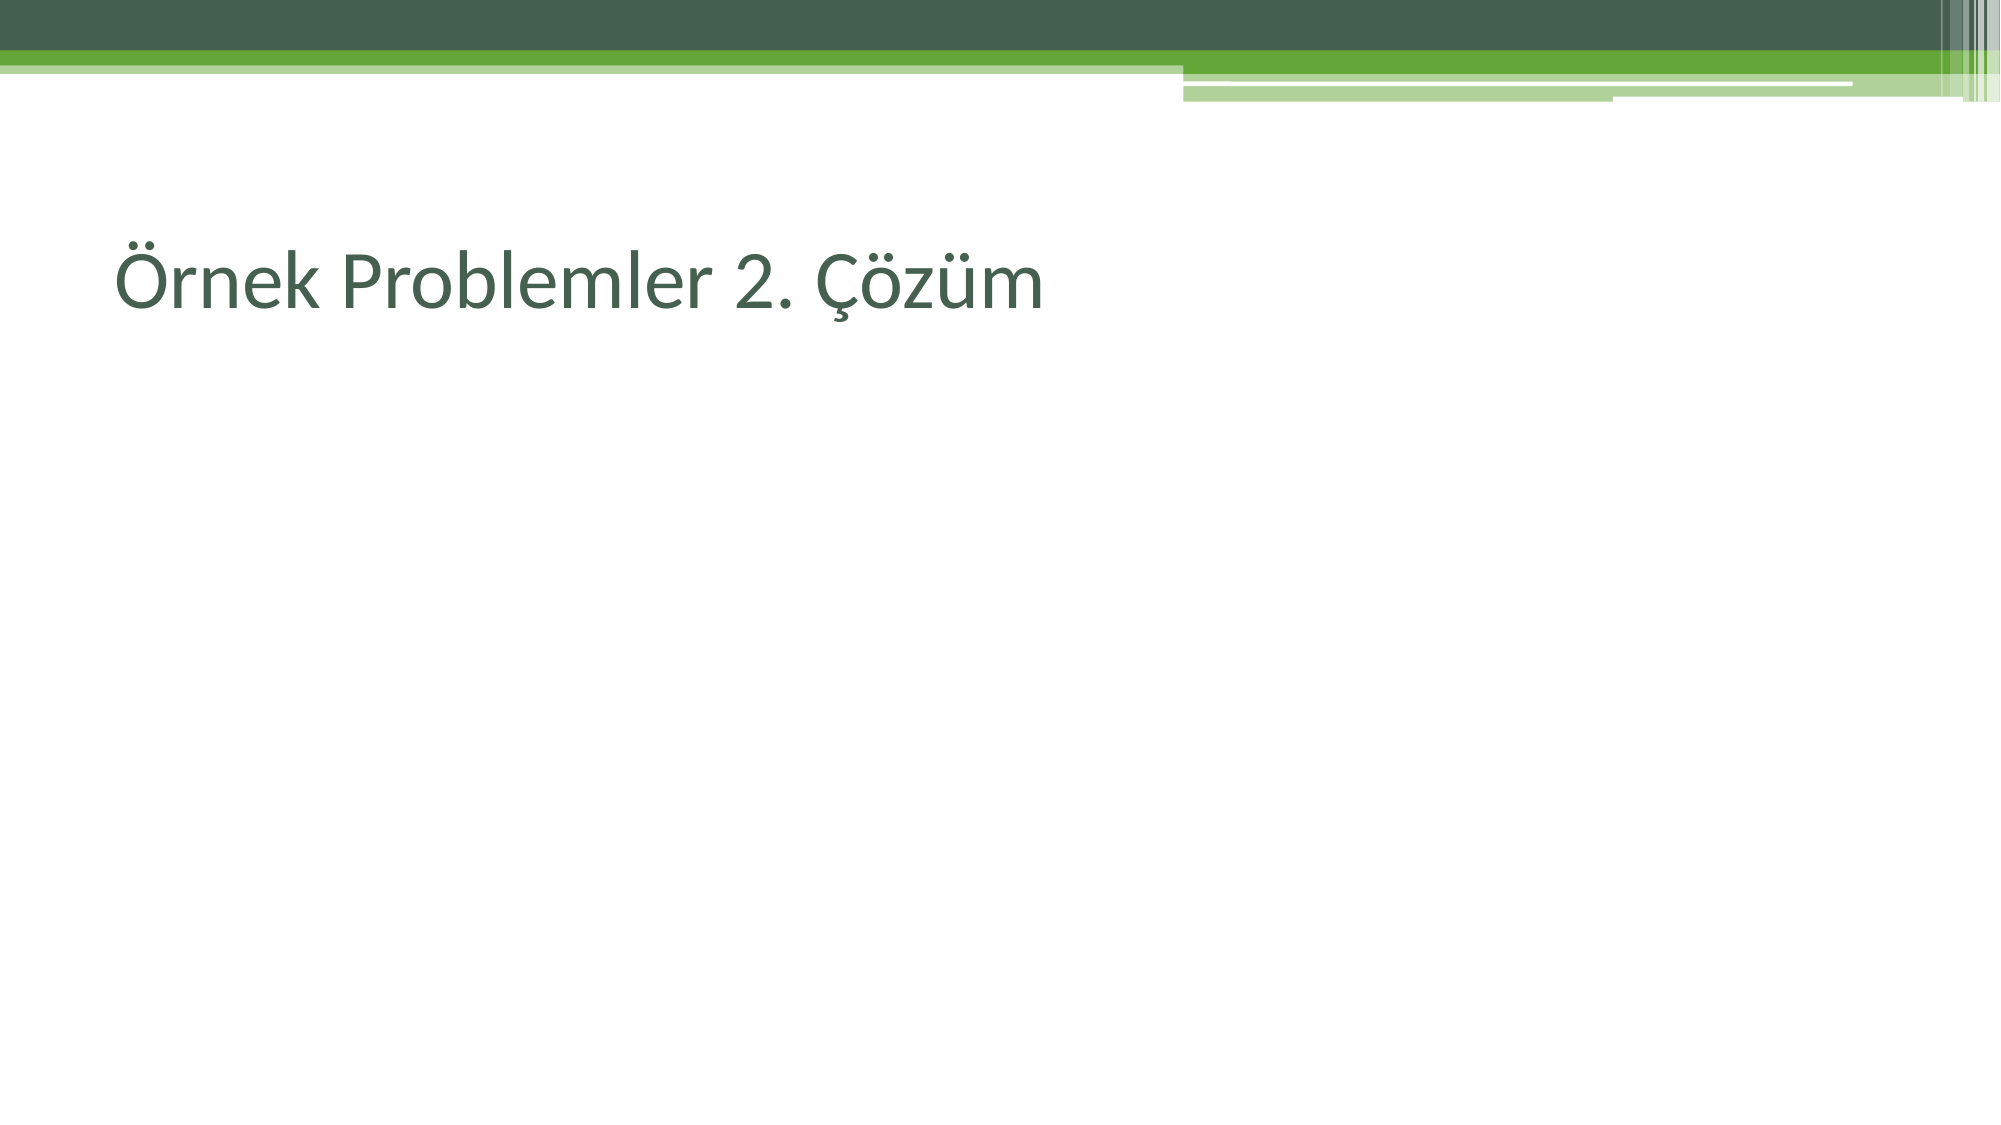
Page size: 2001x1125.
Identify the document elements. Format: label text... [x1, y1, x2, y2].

title Örnek Problemler 2. Çözüm [99, 187, 1900, 363]
